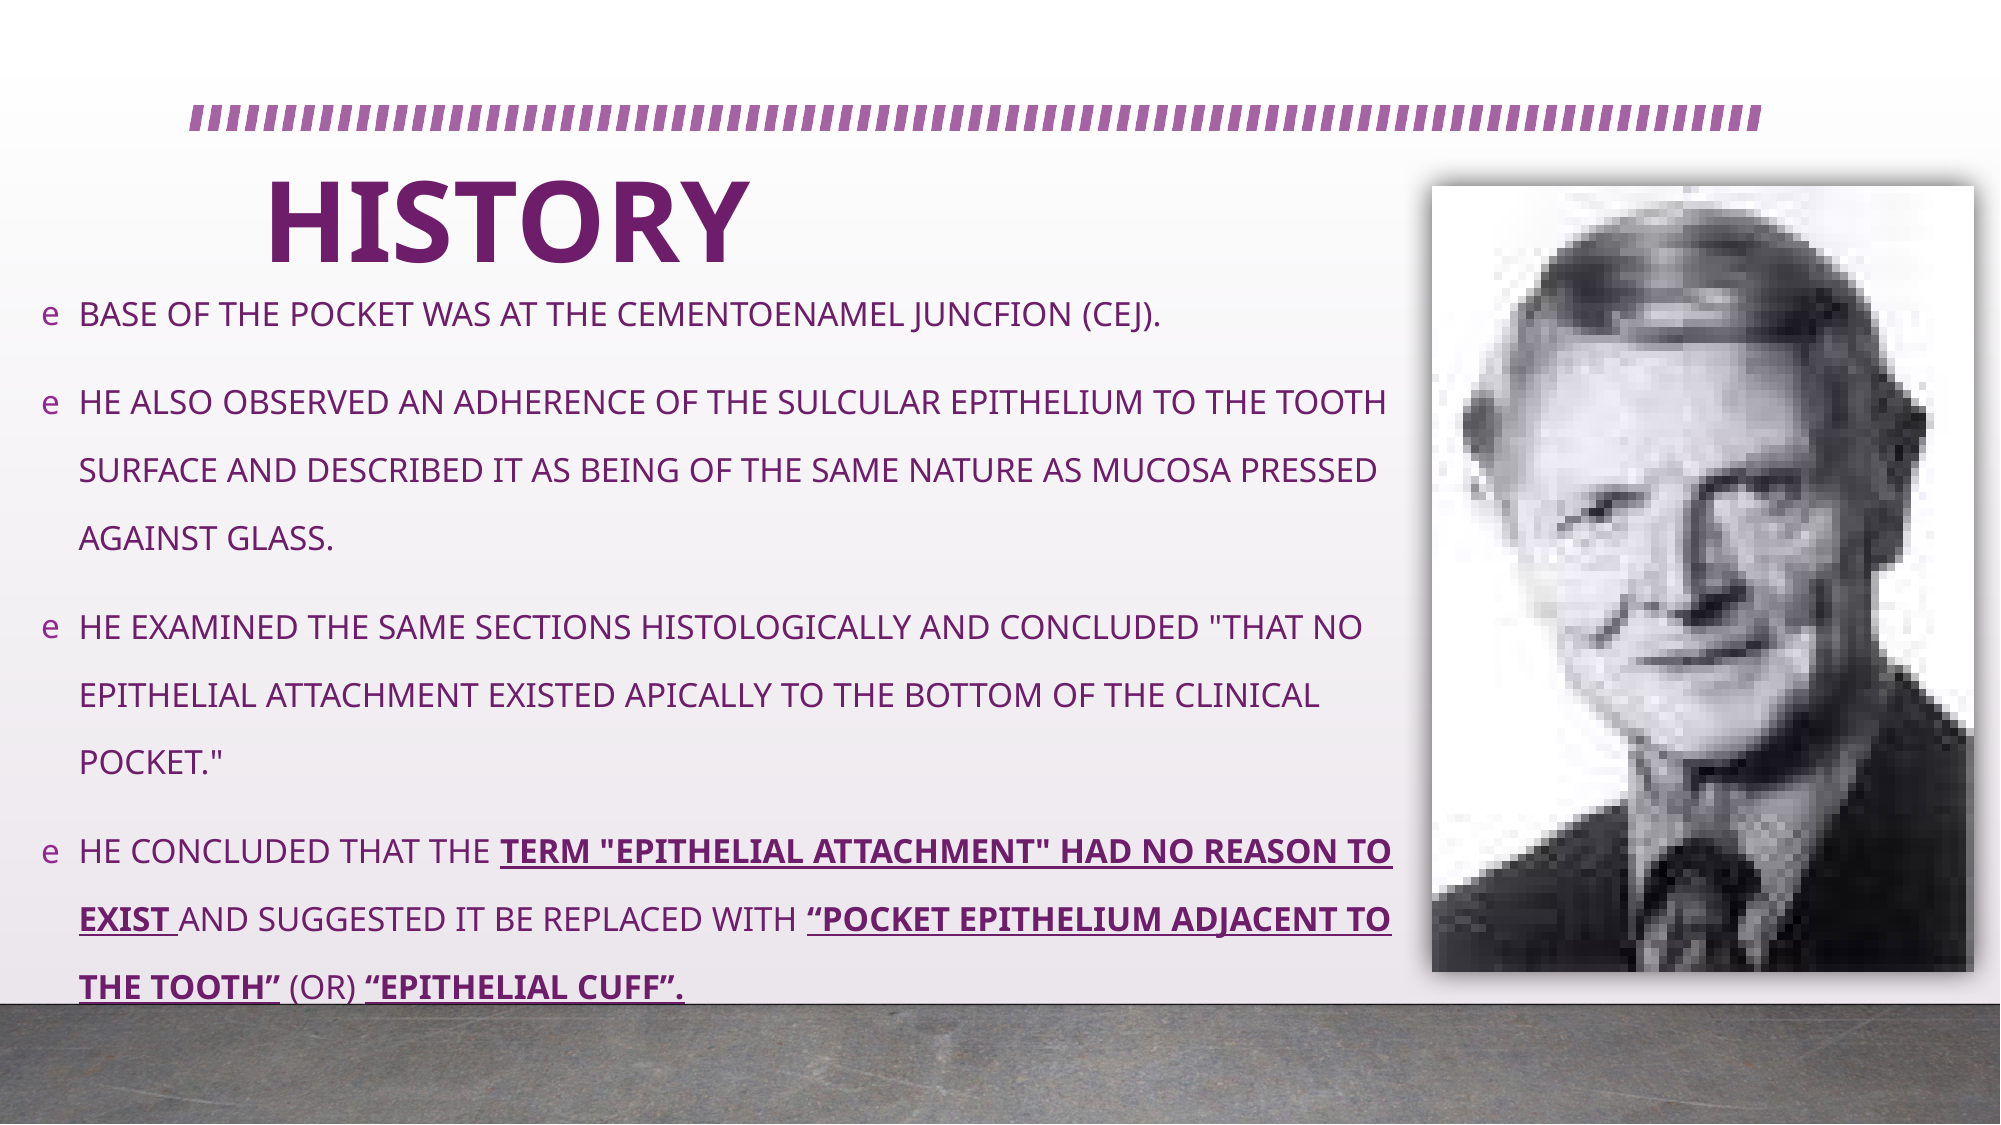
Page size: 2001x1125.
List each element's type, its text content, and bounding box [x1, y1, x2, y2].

picture [1432, 186, 1975, 972]
title HISTORY [247, 117, 1831, 257]
list BASE OF THE POCKET WAS AT THE CEMENTOENAMEL JUNCFION (CEJ). HE ALSO OBSERVED AN ADHERENCE OF THE SULCULAR EPITHELIUM TO THE TOOTH SURFACE AND DESCRIBED IT AS BEING OF THE SAME NATURE AS MUCOSA PRESSED AGAINST GLASS. HE EXAMINED THE SAME SECTIONS HISTOLOGICALLY AND CONCLUDED "THAT NO EPITHELIAL ATTACHMENT EXISTED APICALLY TO THE BOTTOM OF THE CLINICAL POCKET." HE CONCLUDED THAT THE TERM "EPITHELIAL ATTACHMENT" HAD NO REASON TO EXIST AND SUGGESTED IT BE REPLACED WITH “POCKET EPITHELIUM ADJACENT TO THE TOOTH” (OR) “EPITHELIAL CUFF”. [26, 257, 1409, 934]
picture [0, 1004, 2000, 1124]
